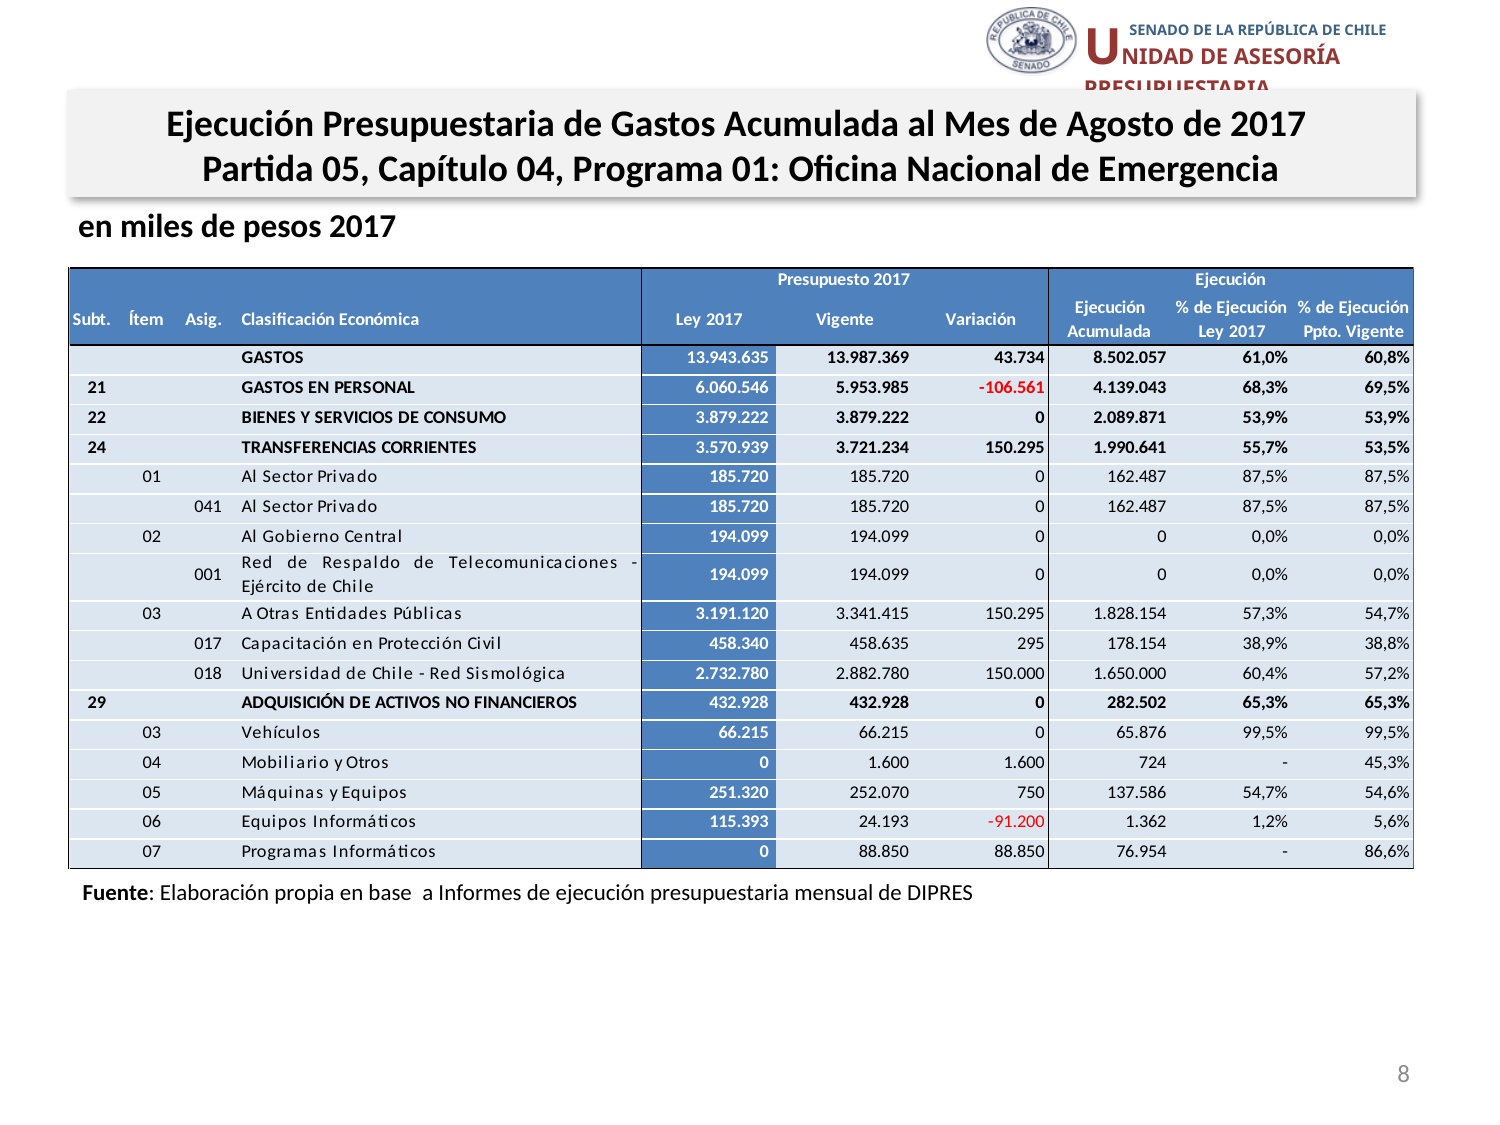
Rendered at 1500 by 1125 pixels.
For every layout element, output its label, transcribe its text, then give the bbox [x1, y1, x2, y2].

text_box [67, 266, 1416, 870]
text_box Ejecución Presupuestaria de Gastos Acumulada al Mes de Agosto de 2017 Partida 05, Capítulo 04, Programa 01: Oficina Nacional de Emergencia [67, 90, 1415, 197]
slide_number 8 [1074, 1042, 1425, 1103]
footer Fuente: Elaboración propia en base a Informes de ejecución presupuestaria mensual de DIPRES [67, 869, 1447, 930]
picture [986, 7, 1079, 76]
text_box en miles de pesos 2017 [63, 197, 1414, 269]
